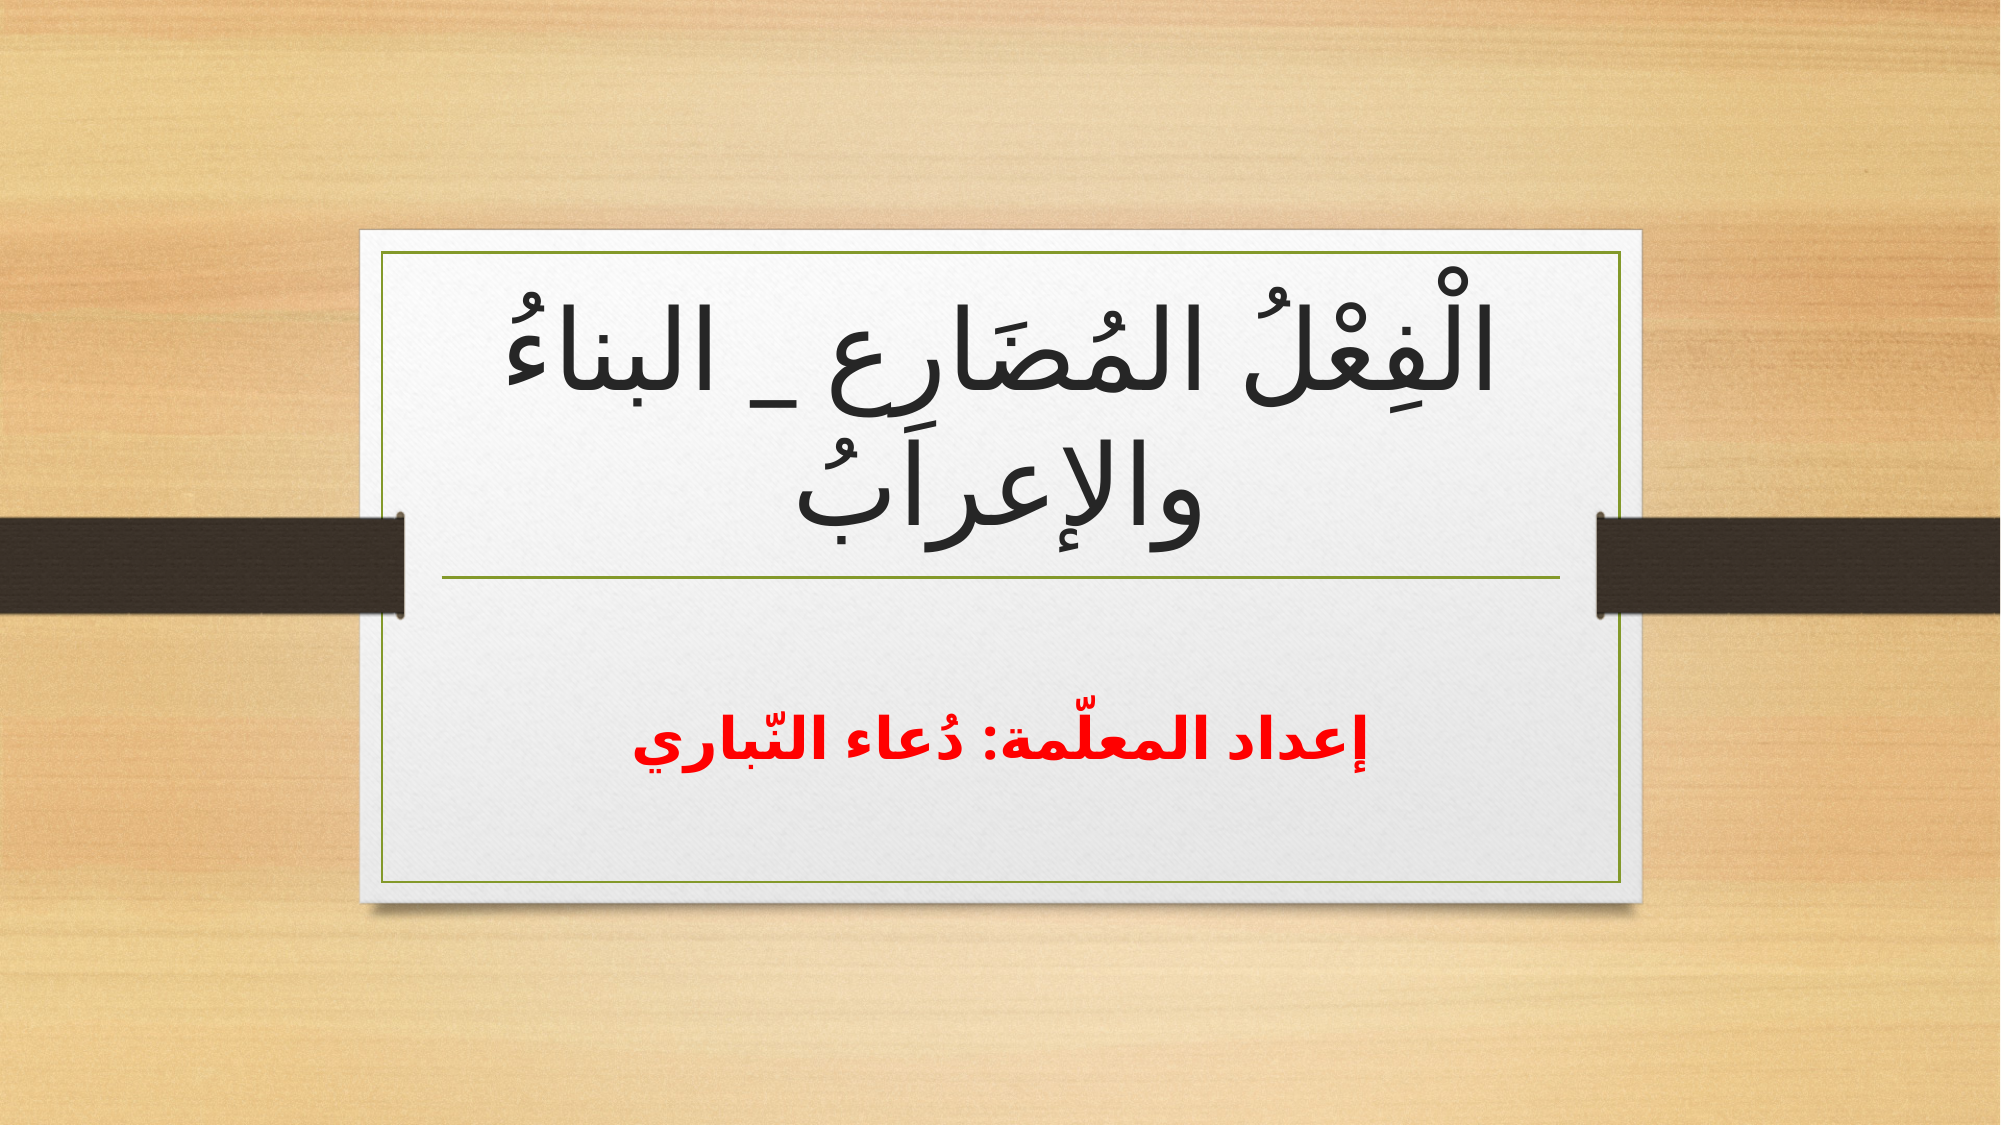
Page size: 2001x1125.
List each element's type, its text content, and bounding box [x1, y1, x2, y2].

picture [0, 0, 2001, 1125]
title الْفِعْلُ المُضَارِع _ البناءُ والإعرابُ [441, 306, 1560, 556]
subtitle إعداد المعلّمة: دُعاء النّباري [441, 600, 1560, 817]
